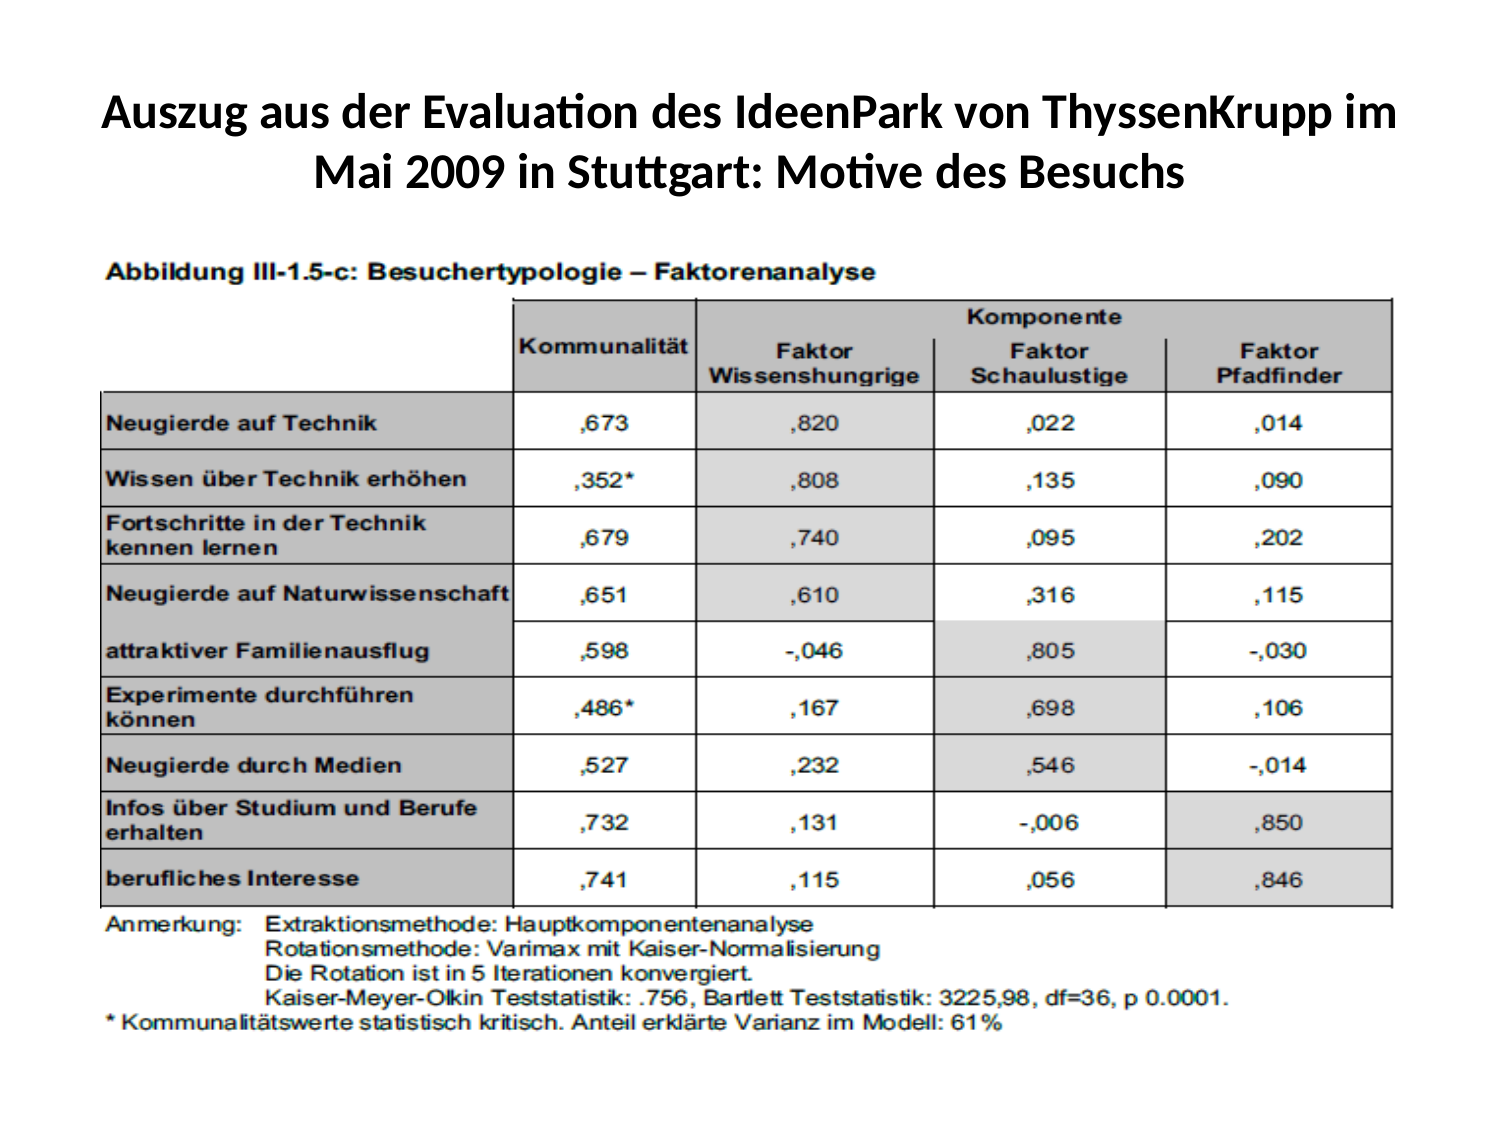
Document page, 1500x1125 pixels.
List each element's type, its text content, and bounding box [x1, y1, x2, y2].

title Auszug aus der Evaluation des IdeenPark von ThyssenKrupp im Mai 2009 in Stuttgart: Motive des Besuchs [75, 45, 1425, 233]
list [100, 231, 1425, 1048]
